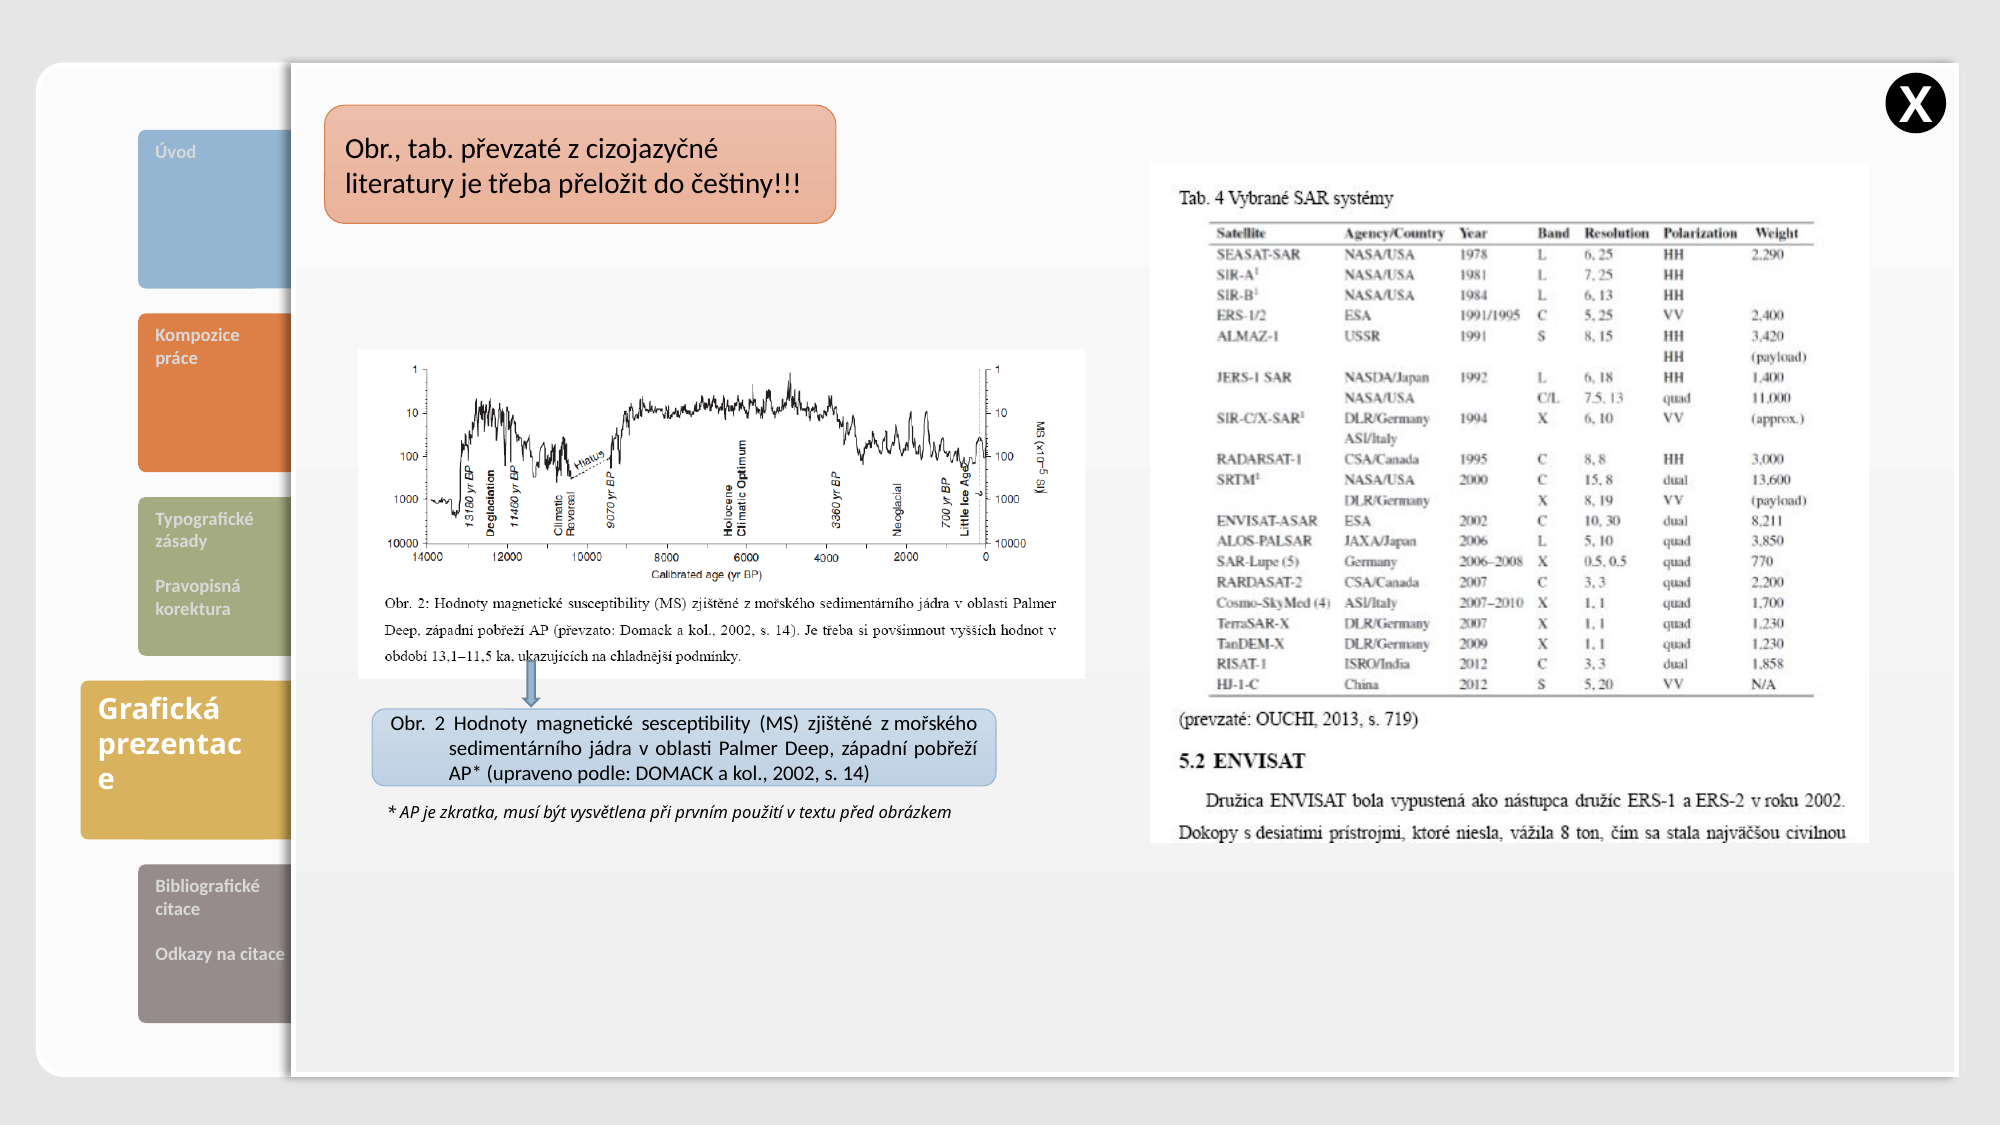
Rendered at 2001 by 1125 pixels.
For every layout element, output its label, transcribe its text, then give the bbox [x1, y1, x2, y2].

text_box * AP je zkratka, musí být vysvětlena při prvním použití v textu před obrázkem [372, 794, 996, 830]
text_box Grafická prezentace [79, 679, 272, 841]
text_box [531, 32, 1882, 127]
text_box [521, 679, 542, 708]
text_box X [1886, 73, 1946, 133]
text_box Obr., tab. převzaté z cizojazyčné literatury je třeba přeložit do češtiny!!! [323, 104, 837, 224]
text_box Obr. 2 Hodnoty magnetické sesceptibility (MS) zjištěné z mořského sedimentárního jádra v oblasti Palmer Deep, západní pobřeží AP* (upraveno podle: Domack a kol., 2002, s. 14) [371, 708, 997, 787]
picture [357, 349, 1086, 679]
picture [1150, 163, 1869, 843]
